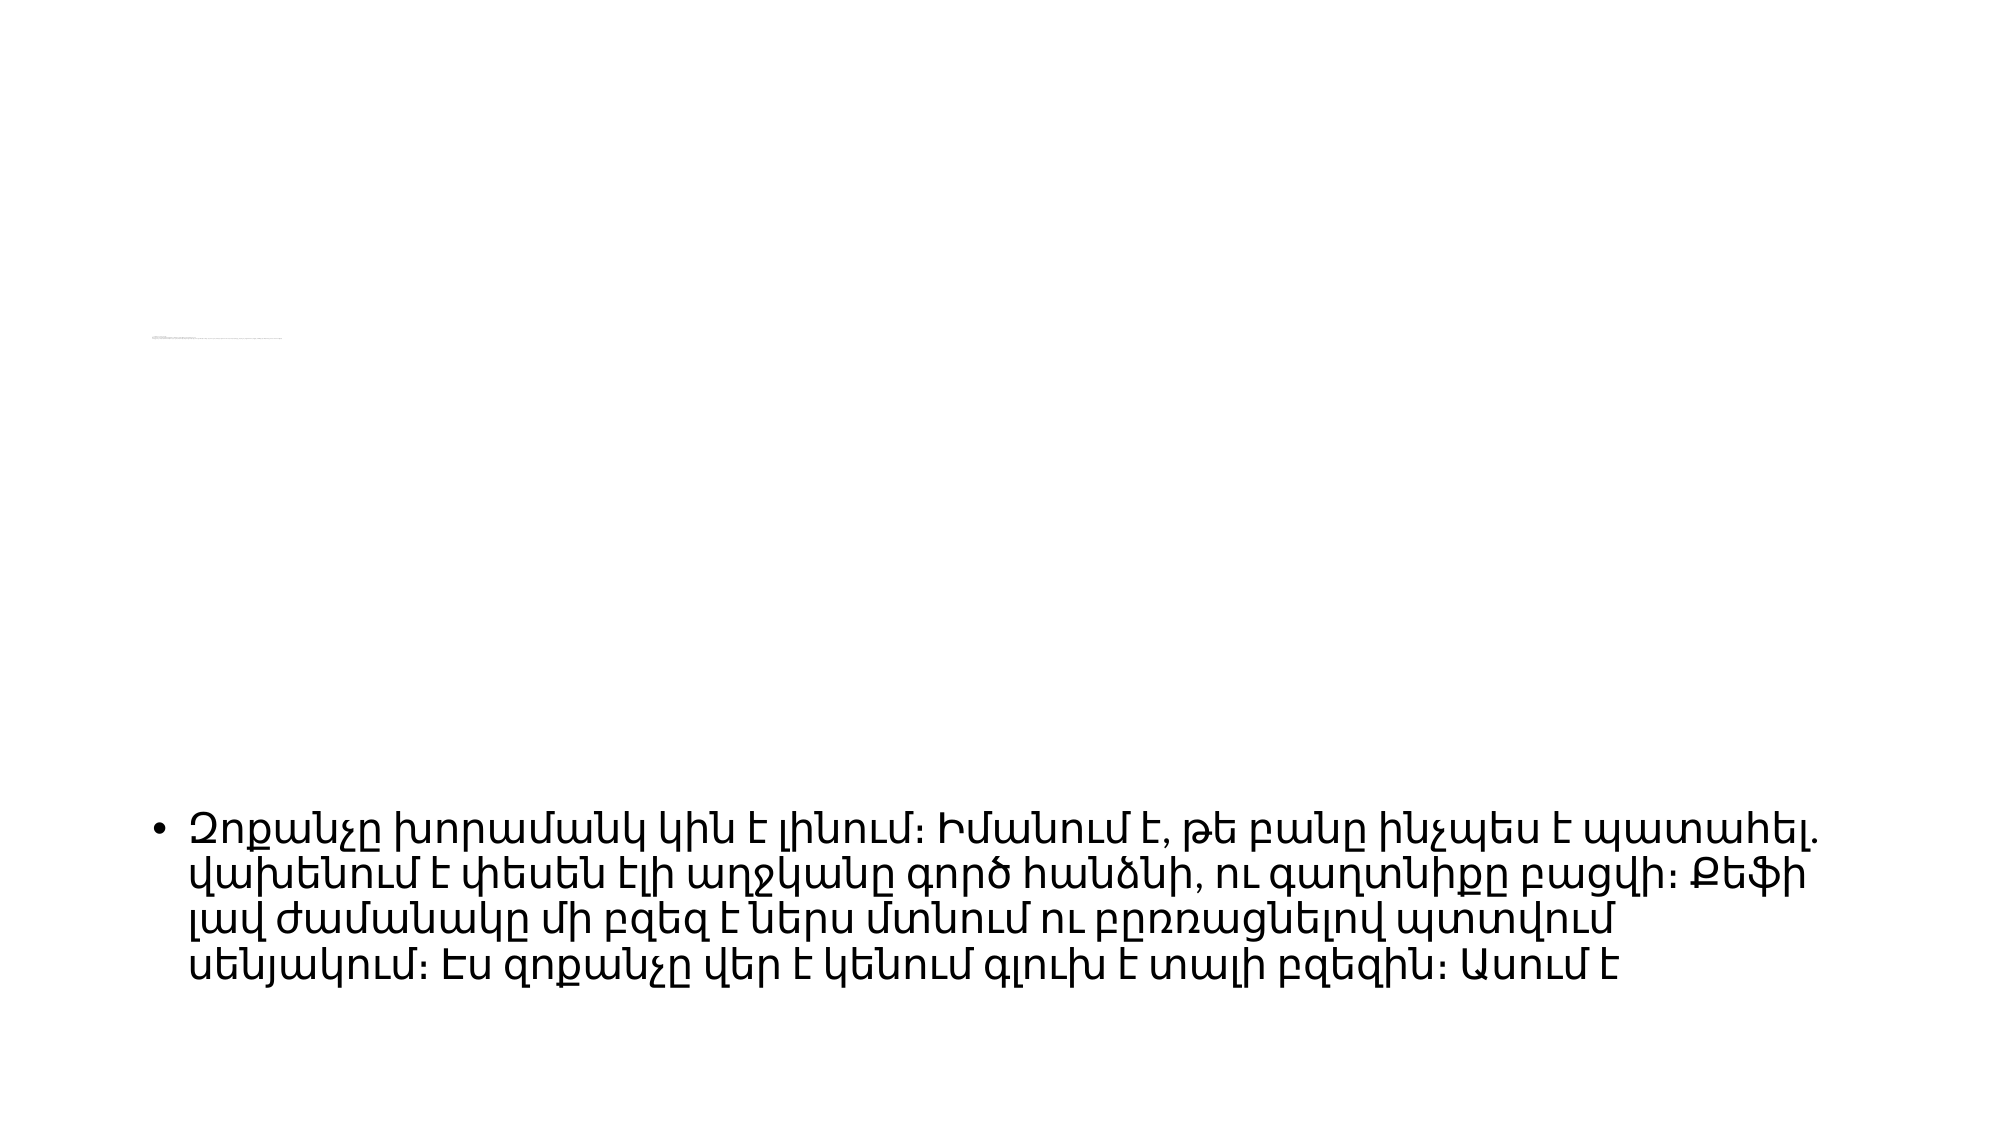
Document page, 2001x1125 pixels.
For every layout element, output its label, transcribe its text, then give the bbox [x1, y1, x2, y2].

list Զոքանչը խորամանկ կին է լինում։ Իմանում է, թե բանը ինչպես է պատահել. վախենում է փեսեն էլի աղջկանը գործ հանձնի, ու գաղտնիքը բացվի։ Քեֆի լավ ժամանակը մի բզեզ է ներս մտնում ու բըռռացնելով պտտվում սենյակում։ Էս զոքանչը վեր է կենում գլուխ է տալի բզեզին։ Ասում է [137, 800, 1863, 1014]
title — Այ կնիկ, էս ի՞նչ ոսկի է։ Թե՝ բա չես ասիլ բամբակը Փեփելի ու Կեկելի վրա ծախեցի. բամբակի փողն է։ Մարդը ո՜նց է ուրախանում, էնպես էլ դուք ուրախանաք։ Զոքանչին հրավիրում է, ընծաներ է տալի, գովում է, շնորհակալություն է անում, որ էնպես խելոք, շնորհքով, աշխատասեր աղջիկ է մեծացրել։ Քեֆ է սարքում, նստում են քեֆի։ [137, 326, 1863, 350]
